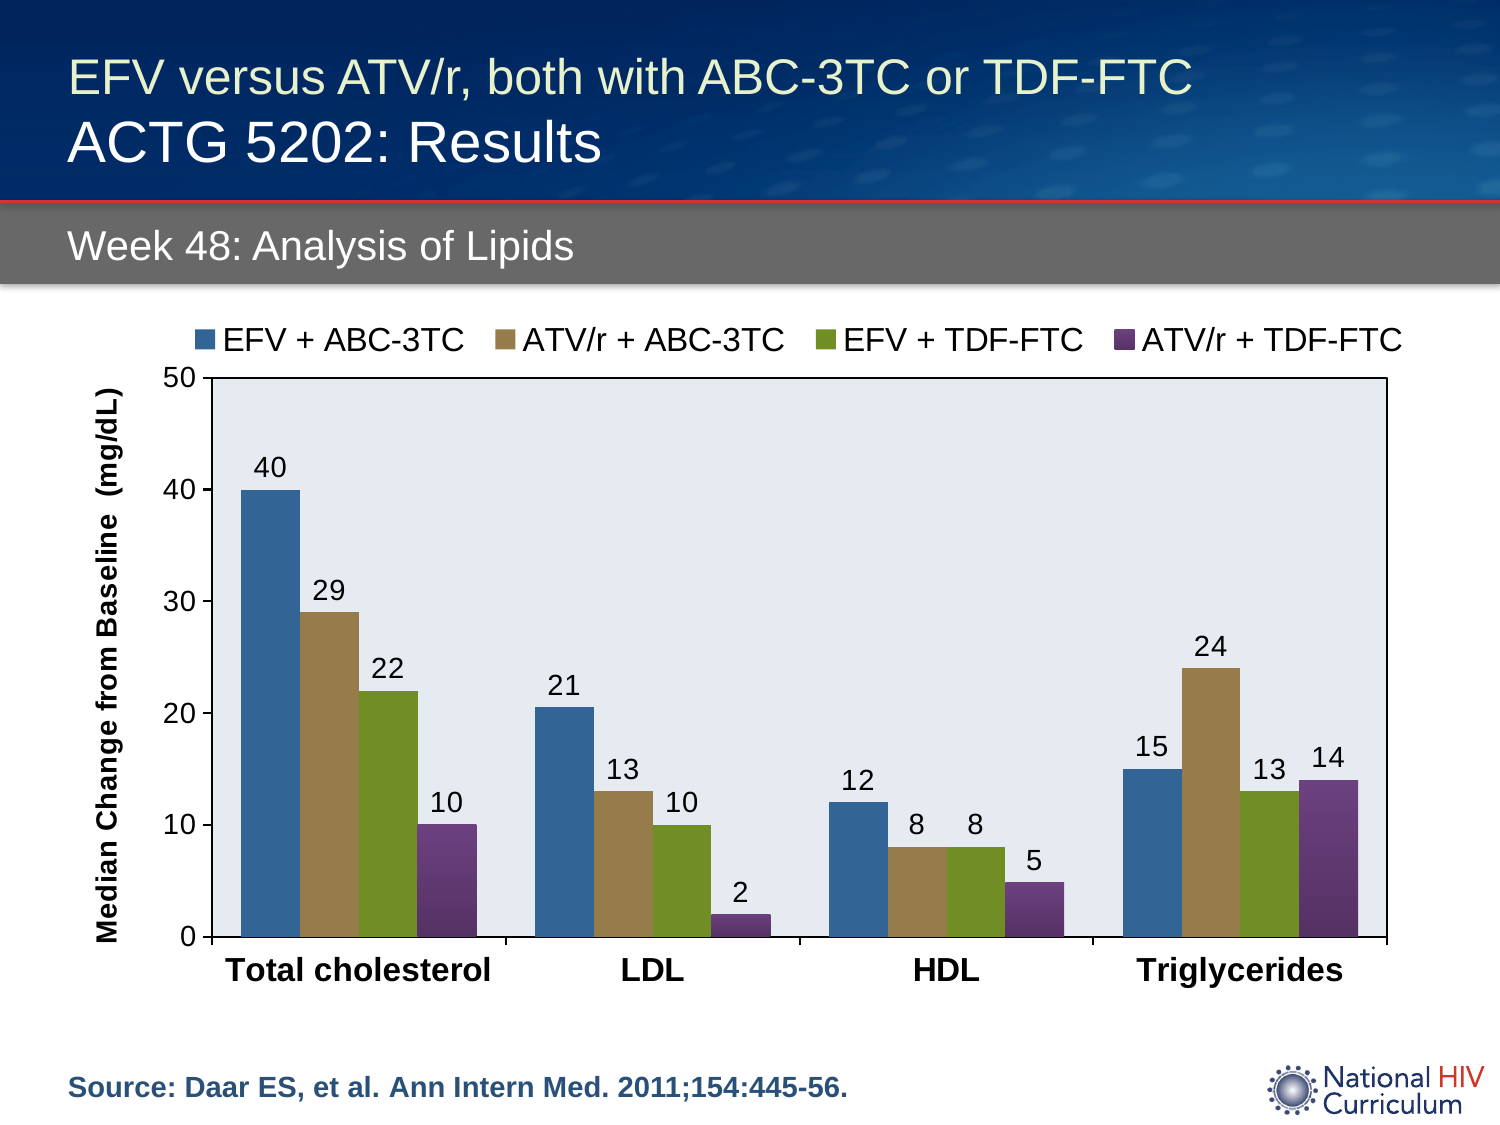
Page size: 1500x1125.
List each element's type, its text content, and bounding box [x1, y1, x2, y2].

title EFV versus ATV/r, both with ABC-3TC or TDF-FTC ACTG 5202: Results [53, 19, 1447, 199]
picture [1267, 1065, 1318, 1115]
chart [72, 312, 1424, 1026]
picture [0, 0, 1500, 200]
list Source: Daar ES, et al. Ann Intern Med. 2011;154:445-56. [53, 1059, 1261, 1113]
list Week 48: Analysis of Lipids [52, 205, 1448, 281]
